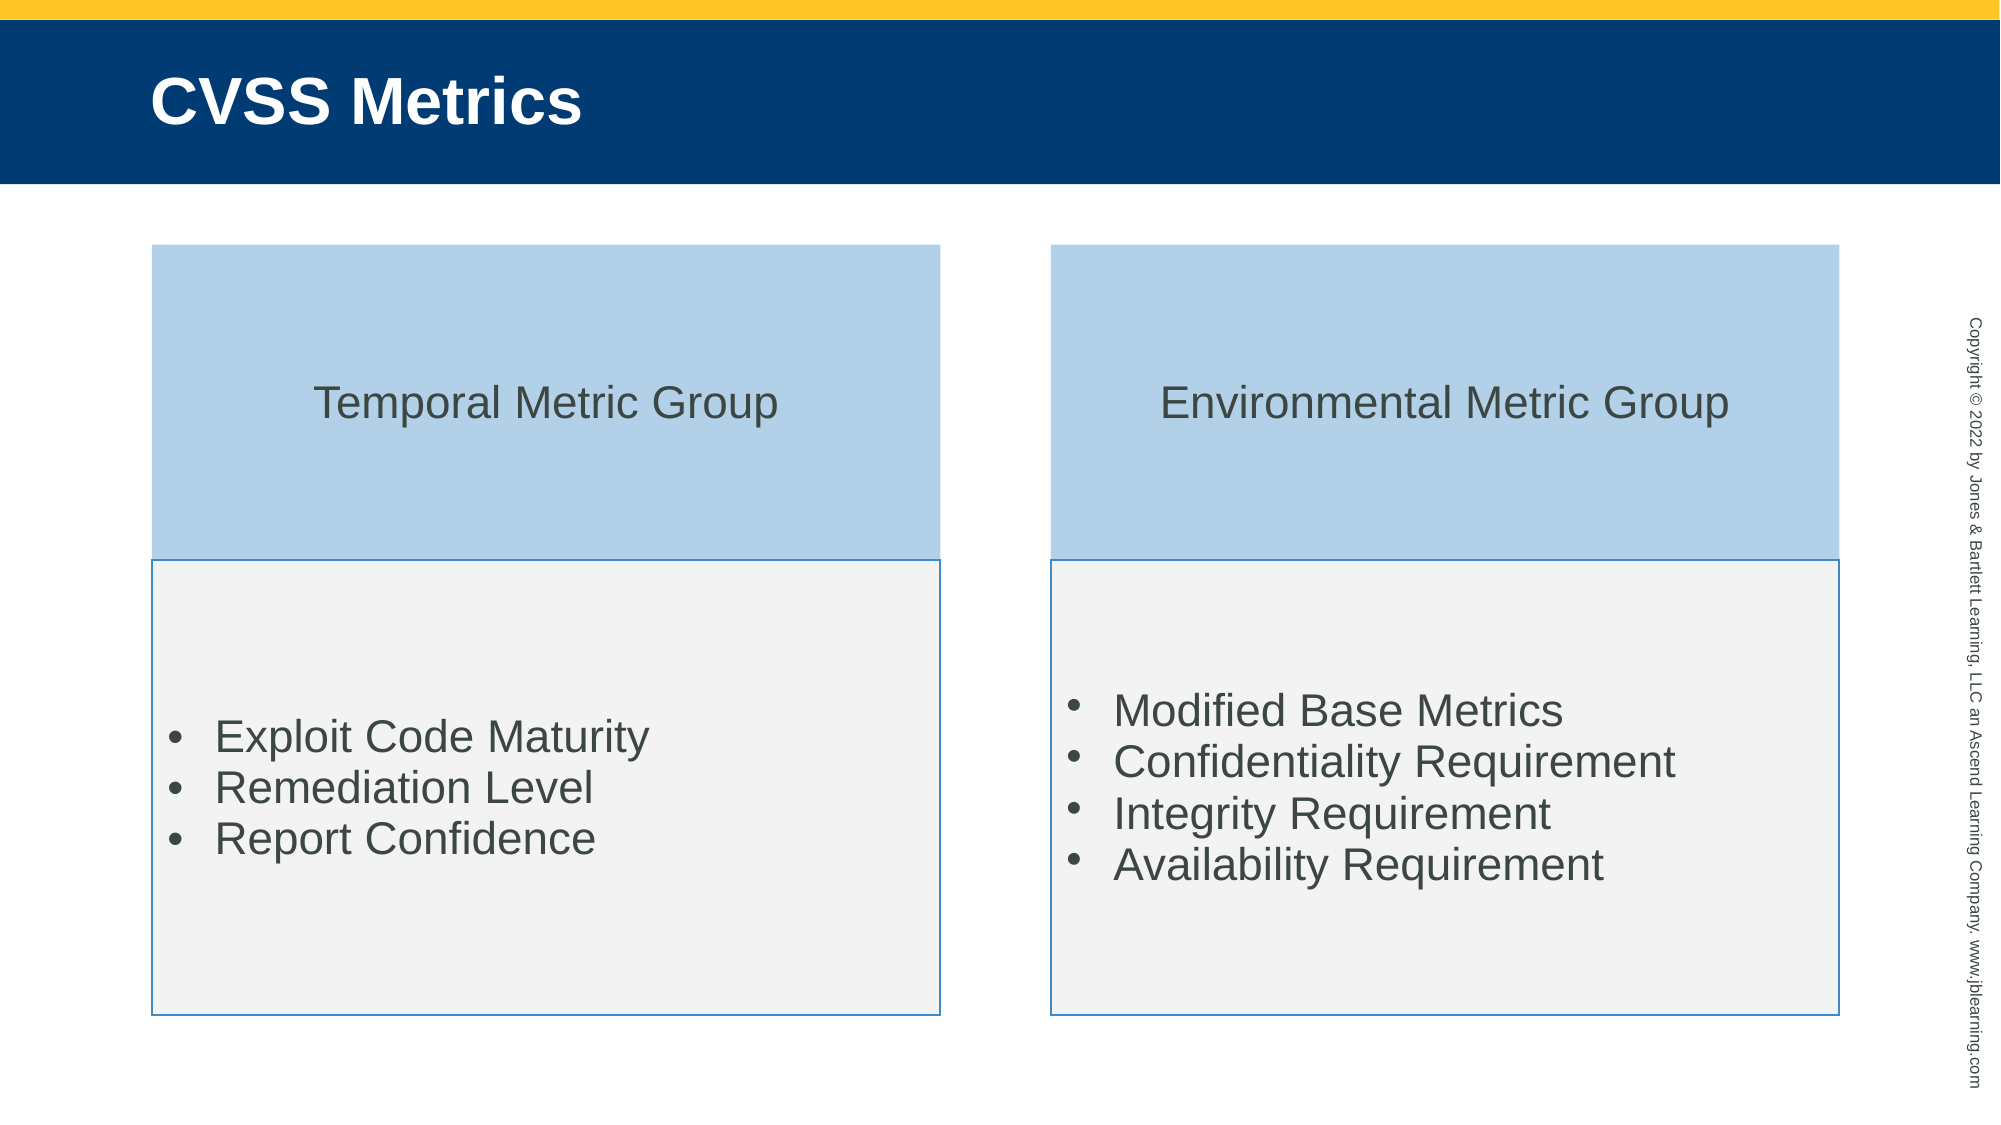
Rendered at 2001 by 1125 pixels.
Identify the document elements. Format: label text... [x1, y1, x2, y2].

title CVSS Metrics [0, 19, 2000, 185]
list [151, 244, 1840, 1016]
